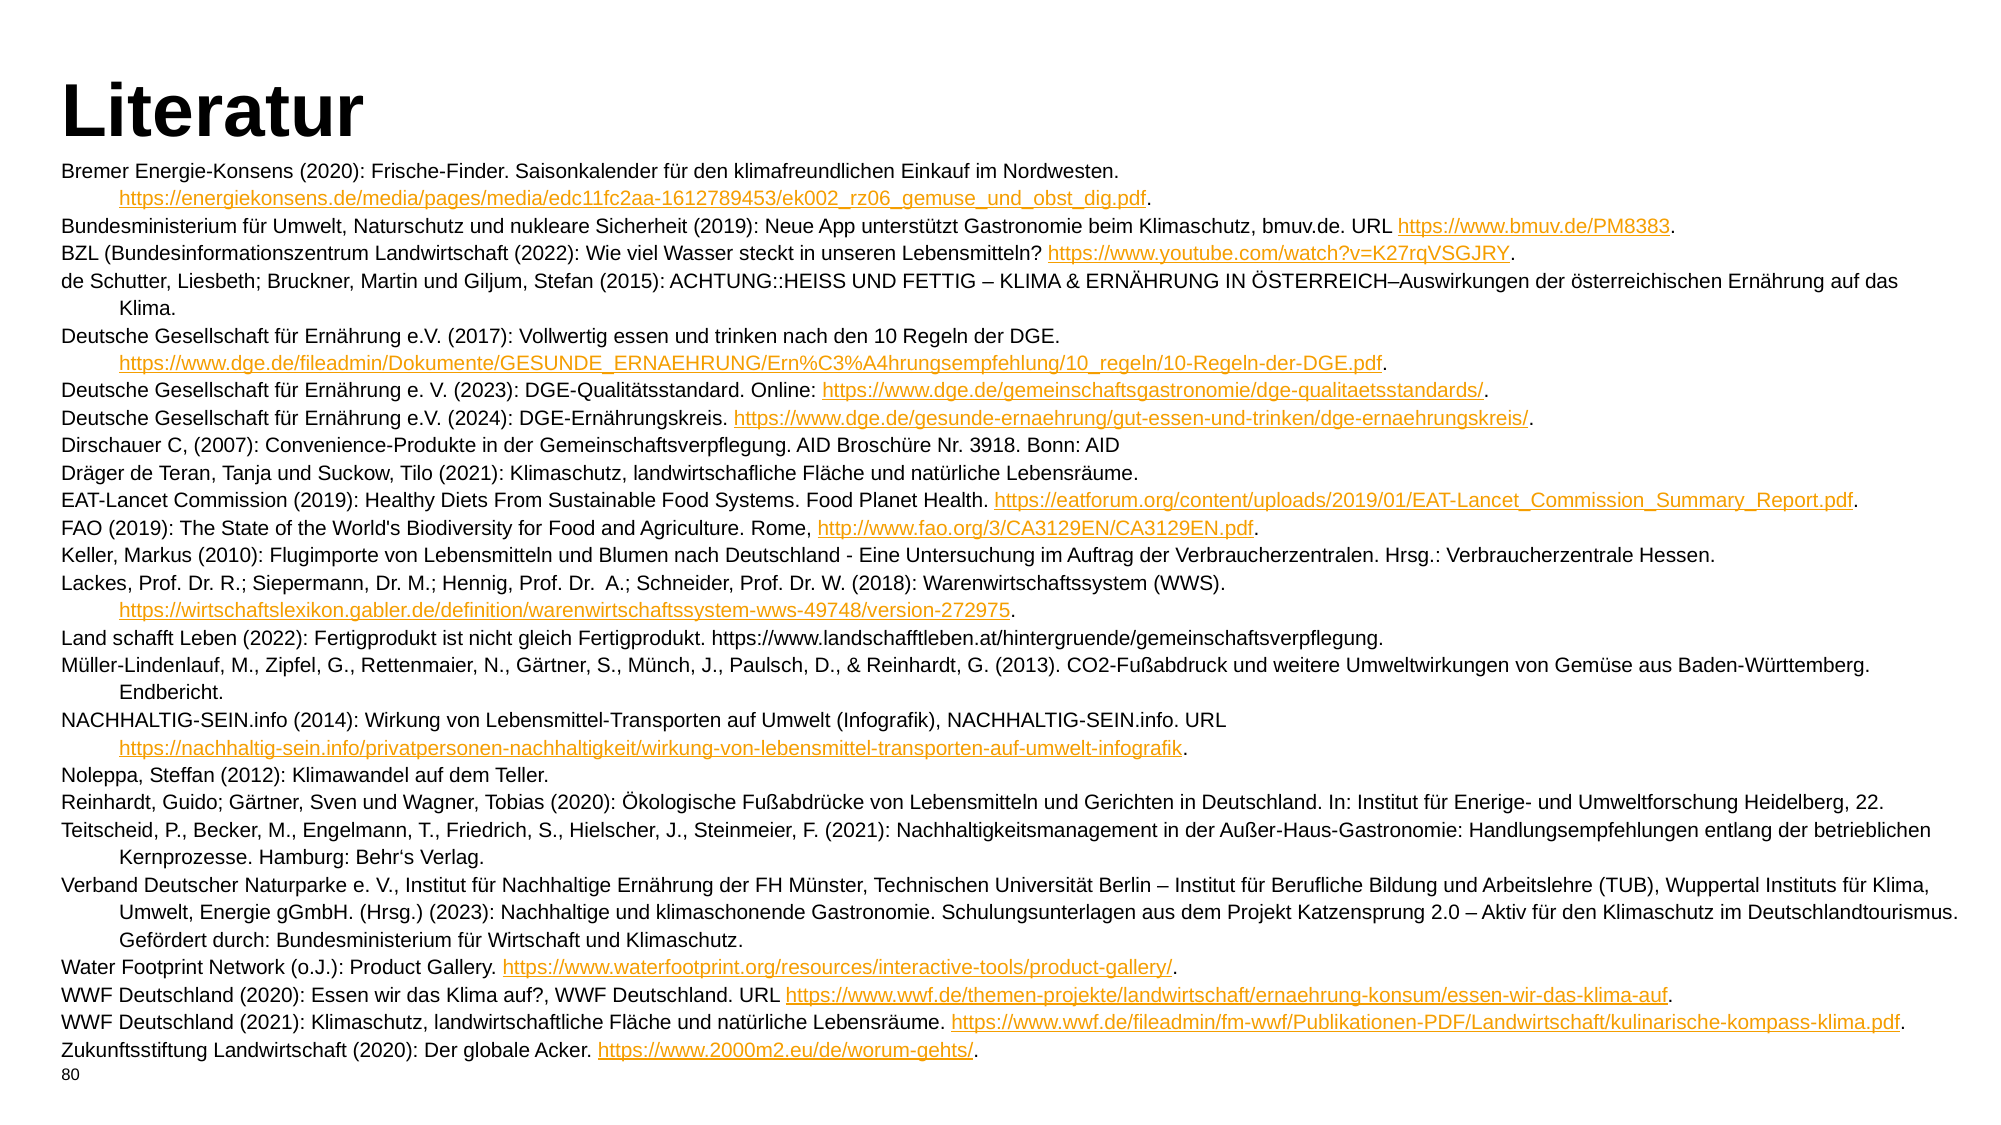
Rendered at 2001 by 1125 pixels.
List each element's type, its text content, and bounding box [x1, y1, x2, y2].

list Bremer Energie-Konsens (2020): Frische-Finder. Saisonkalender für den klimafreundlichen Einkauf im Nordwesten. https://energiekonsens.de/media/pages/media/edc11fc2aa-1612789453/ek002_rz06_gemuse_und_obst_dig.pdf. Bundesministerium für Umwelt, Naturschutz und nukleare Sicherheit (2019): Neue App unterstützt Gastronomie beim Klimaschutz, bmuv.de. URL https://www.bmuv.de/PM8383. BZL (Bundesinformationszentrum Landwirtschaft (2022): Wie viel Wasser steckt in unseren Lebensmitteln? https://www.youtube.com/watch?v=K27rqVSGJRY. de Schutter, Liesbeth; Bruckner, Martin und Giljum, Stefan (2015): ACHTUNG::HEISS UND FETTIG – KLIMA & ERNÄHRUNG IN ÖSTERREICH–Auswirkungen der österreichischen Ernährung auf das Klima. Deutsche Gesellschaft für Ernährung e.V. (2017): Vollwertig essen und trinken nach den 10 Regeln der DGE. https://www.dge.de/fileadmin/Dokumente/GESUNDE_ERNAEHRUNG/Ern%C3%A4hrungsempfehlung/10_regeln/10-Regeln-der-DGE.pdf. Deutsche Gesellschaft für Ernährung e. V. (2023): DGE-Qualitätsstandard. Online: https://www.dge.de/gemeinschaftsgastronomie/dge-qualitaetsstandards/. Deutsche Gesellschaft für Ernährung e.V. (2024): DGE-Ernährungskreis. https://www.dge.de/gesunde-ernaehrung/gut-essen-und-trinken/dge-ernaehrungskreis/. Dirschauer C, (2007): Convenience-Produkte in der Gemeinschaftsverpflegung. AID Broschüre Nr. 3918. Bonn: AID Dräger de Teran, Tanja und Suckow, Tilo (2021): Klimaschutz, landwirtschafliche Fläche und natürliche Lebensräume. EAT-Lancet Commission (2019): Healthy Diets From Sustainable Food Systems. Food Planet Health. https://eatforum.org/content/uploads/2019/01/EAT-Lancet_Commission_Summary_Report.pdf. FAO (2019): The State of the World's Biodiversity for Food and Agriculture. Rome, http://www.fao.org/3/CA3129EN/CA3129EN.pdf. Keller, Markus (2010): Flugimporte von Lebensmitteln und Blumen nach Deutschland - Eine Untersuchung im Auftrag der Verbraucherzentralen. Hrsg.: Verbraucherzentrale Hessen. Lackes, Prof. Dr. R.; Siepermann, Dr. M.; Hennig, Prof. Dr. A.; Schneider, Prof. Dr. W. (2018): Warenwirtschaftssystem (WWS). https://wirtschaftslexikon.gabler.de/definition/warenwirtschaftssystem-wws-49748/version-272975. Land schafft Leben (2022): Fertigprodukt ist nicht gleich Fertigprodukt. https://www.landschafftleben.at/hintergruende/gemeinschaftsverpflegung. Müller-Lindenlauf, M., Zipfel, G., Rettenmaier, N., Gärtner, S., Münch, J., Paulsch, D., & Reinhardt, G. (2013). CO2-Fußabdruck und weitere Umweltwirkungen von Gemüse aus Baden-Württemberg. Endbericht. NACHHALTIG-SEIN.info (2014): Wirkung von Lebensmittel-Transporten auf Umwelt (Infografik), NACHHALTIG-SEIN.info. URL https://nachhaltig-sein.info/privatpersonen-nachhaltigkeit/wirkung-von-lebensmittel-transporten-auf-umwelt-infografik. Noleppa, Steffan (2012): Klimawandel auf dem Teller. Reinhardt, Guido; Gärtner, Sven und Wagner, Tobias (2020): Ökologische Fußabdrücke von Lebensmitteln und Gerichten in Deutschland. In: Institut für Enerige- und Umweltforschung Heidelberg, 22. Teitscheid, P., Becker, M., Engelmann, T., Friedrich, S., Hielscher, J., Steinmeier, F. (2021): Nachhaltigkeitsmanagement in der Außer-Haus-Gastronomie: Handlungsempfehlungen entlang der betrieblichen Kernprozesse. Hamburg: Behr‘s Verlag. Verband Deutscher Naturparke e. V., Institut für Nachhaltige Ernährung der FH Münster, Technischen Universität Berlin – Institut für Berufliche Bildung und Arbeitslehre (TUB), Wuppertal Instituts für Klima, Umwelt, Energie gGmbH. (Hrsg.) (2023): Nachhaltige und klimaschonende Gastronomie. Schulungsunterlagen aus dem Projekt Katzensprung 2.0 – Aktiv für den Klimaschutz im Deutschlandtourismus. Gefördert durch: Bundesministerium für Wirtschaft und Klimaschutz. Water Footprint Network (o.J.): Product Gallery. https://www.waterfootprint.org/resources/interactive-tools/product-gallery/. WWF Deutschland (2020): Essen wir das Klima auf?, WWF Deutschland. URL https://www.wwf.de/themen-projekte/landwirtschaft/ernaehrung-konsum/essen-wir-das-klima-auf. WWF Deutschland (2021): Klimaschutz, landwirtschaftliche Fläche und natürliche Lebensräume. https://www.wwf.de/fileadmin/fm-wwf/Publikationen-PDF/Landwirtschaft/kulinarische-kompass-klima.pdf. Zukunftsstiftung Landwirtschaft (2020): Der globale Acker. https://www.2000m2.eu/de/worum-gehts/. [60, 154, 1961, 953]
title Literatur [60, 61, 1509, 154]
text_box [30, 1005, 1960, 1055]
